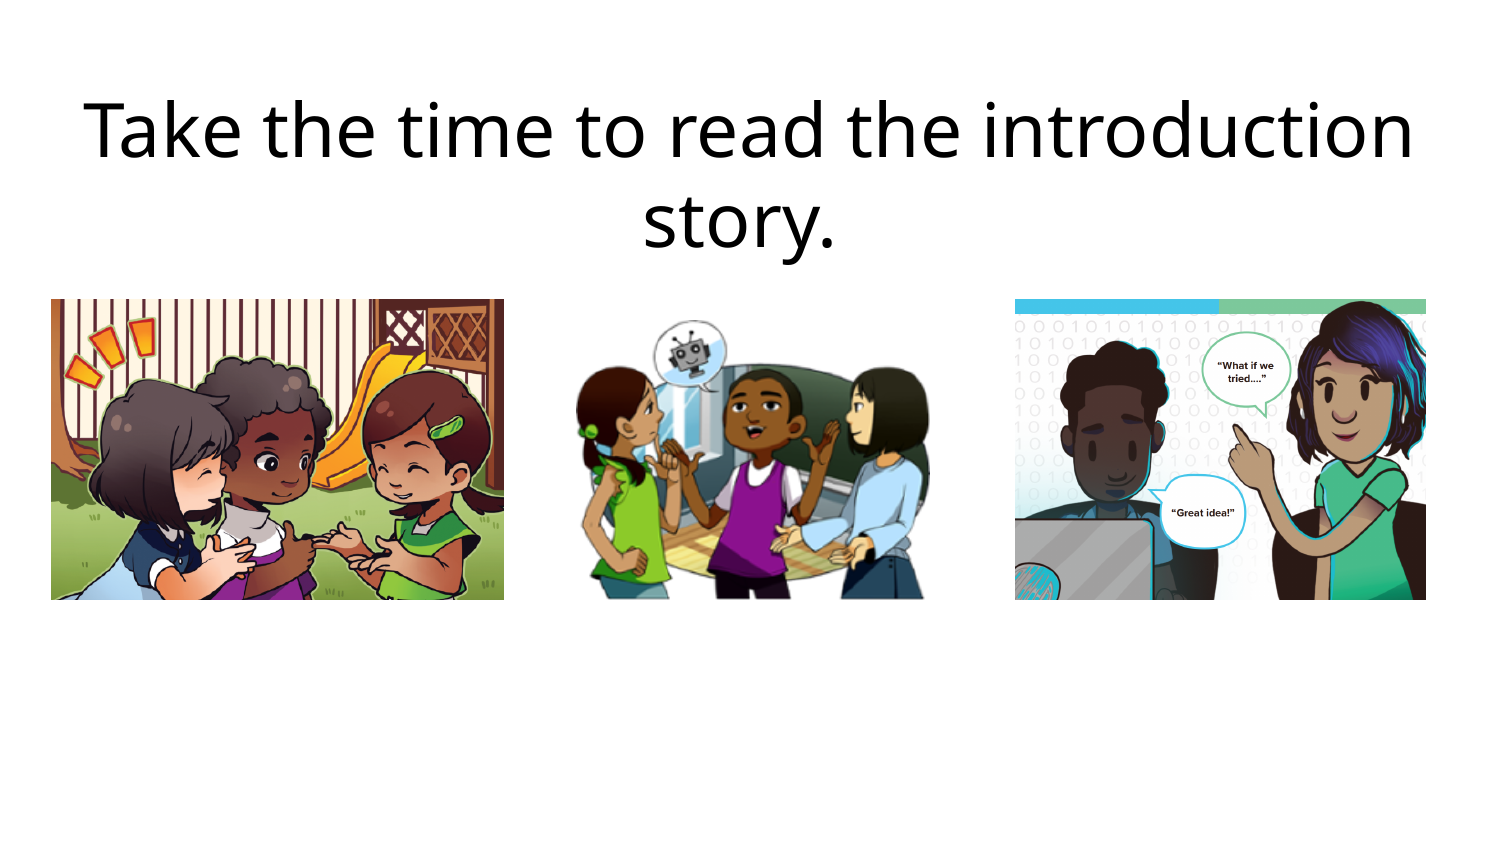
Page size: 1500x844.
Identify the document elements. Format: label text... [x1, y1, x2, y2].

picture [50, 299, 505, 600]
picture [554, 299, 946, 600]
title Take the time to read the introduction story. [51, 79, 1449, 278]
picture [1015, 299, 1426, 600]
